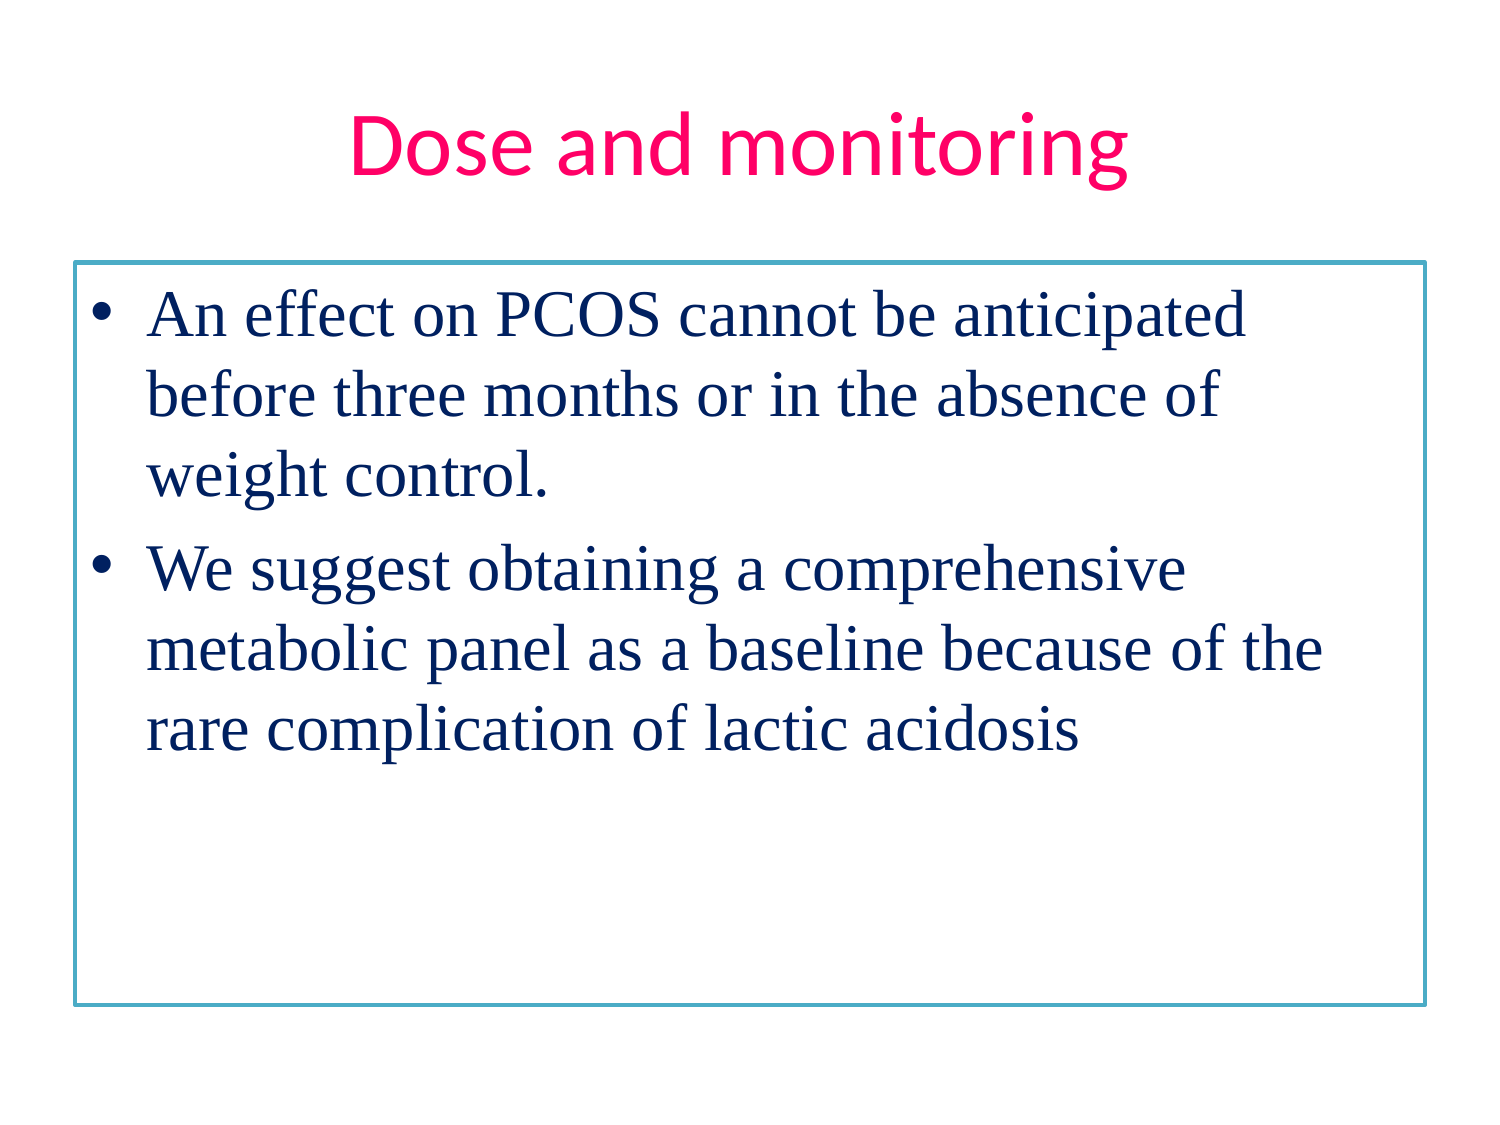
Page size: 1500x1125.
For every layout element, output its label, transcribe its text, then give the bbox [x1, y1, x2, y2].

title Dose and monitoring [75, 45, 1425, 233]
list An effect on PCOS cannot be anticipated before three months or in the absence of weight control. We suggest obtaining a comprehensive metabolic panel as a baseline because of the rare complication of lactic acidosis [73, 260, 1427, 1007]
